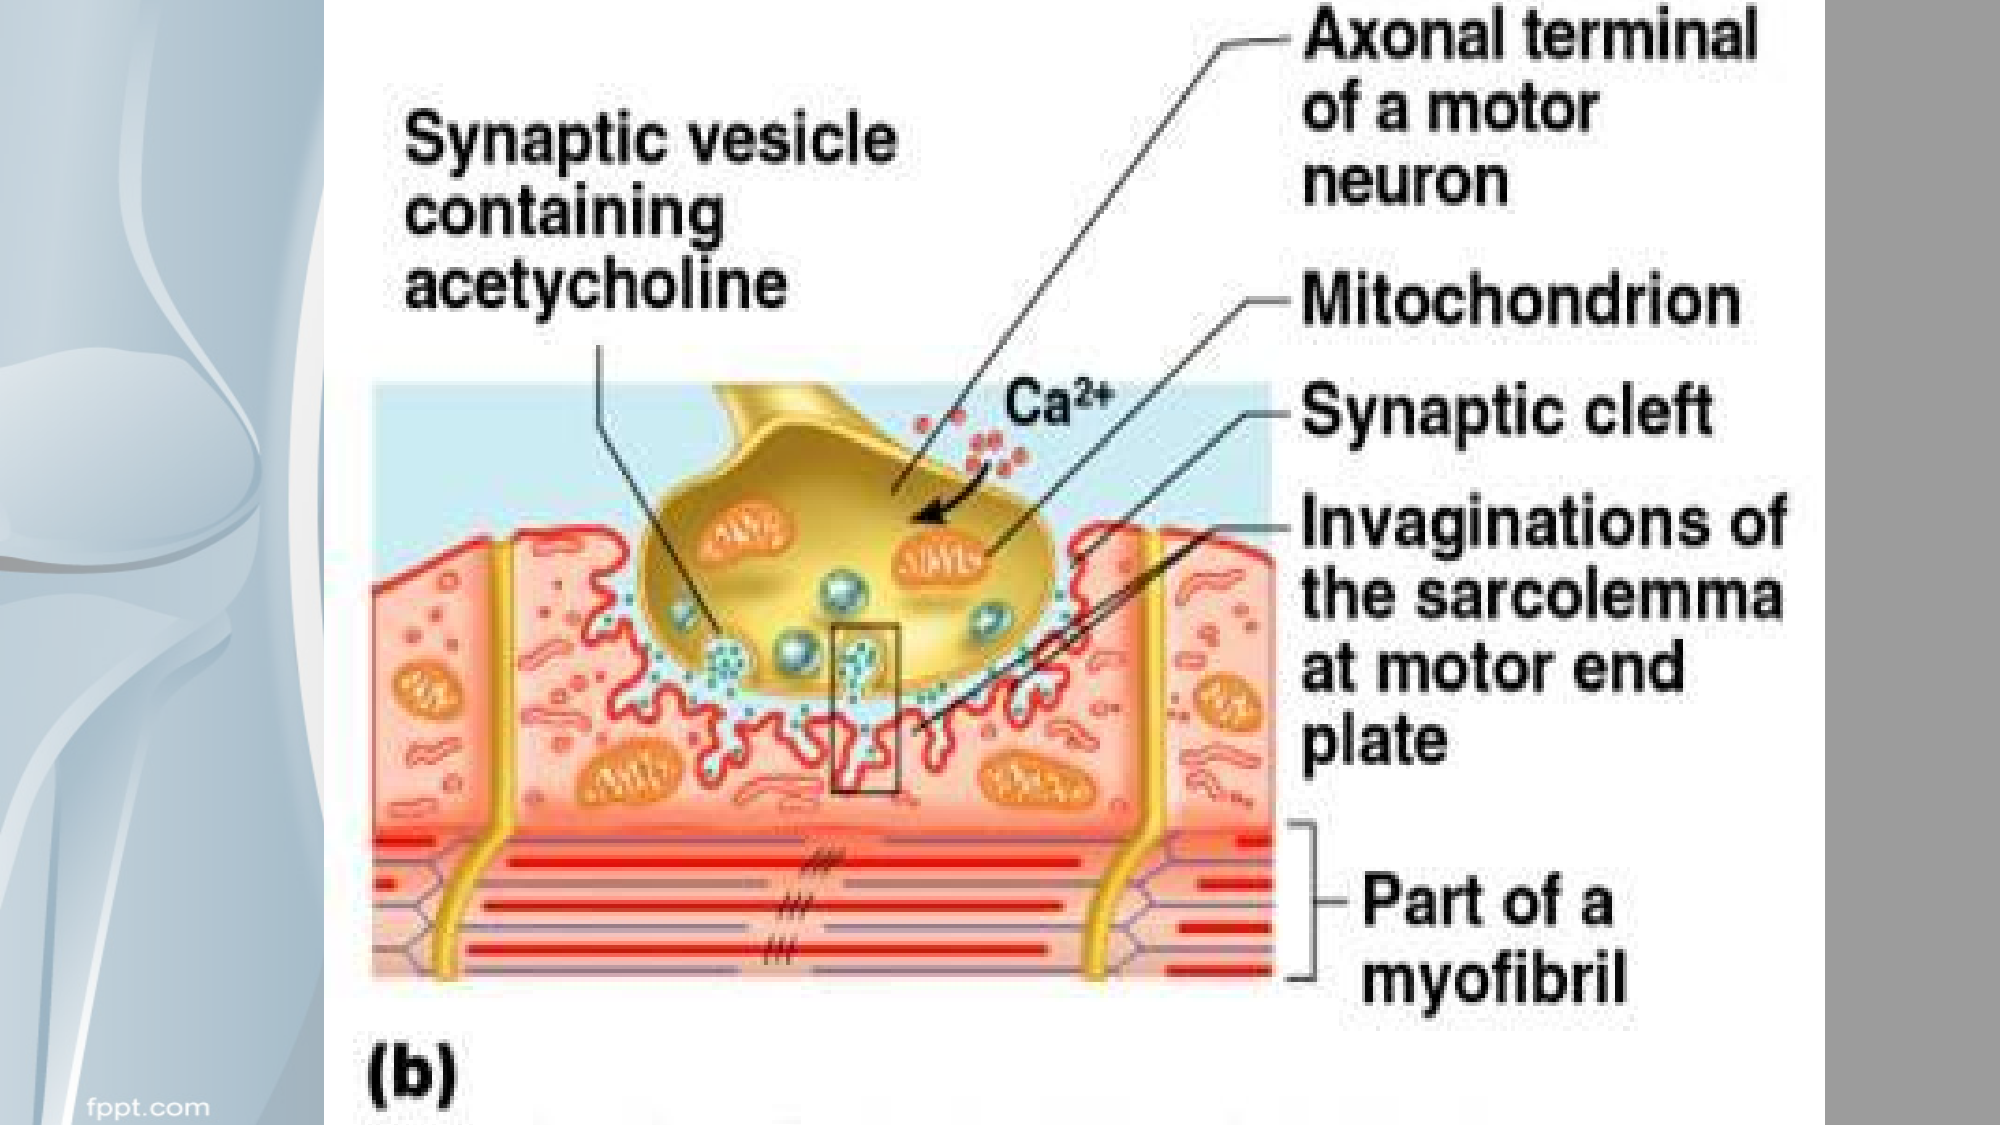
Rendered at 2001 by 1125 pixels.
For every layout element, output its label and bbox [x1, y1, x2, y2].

picture [324, 0, 1825, 1125]
